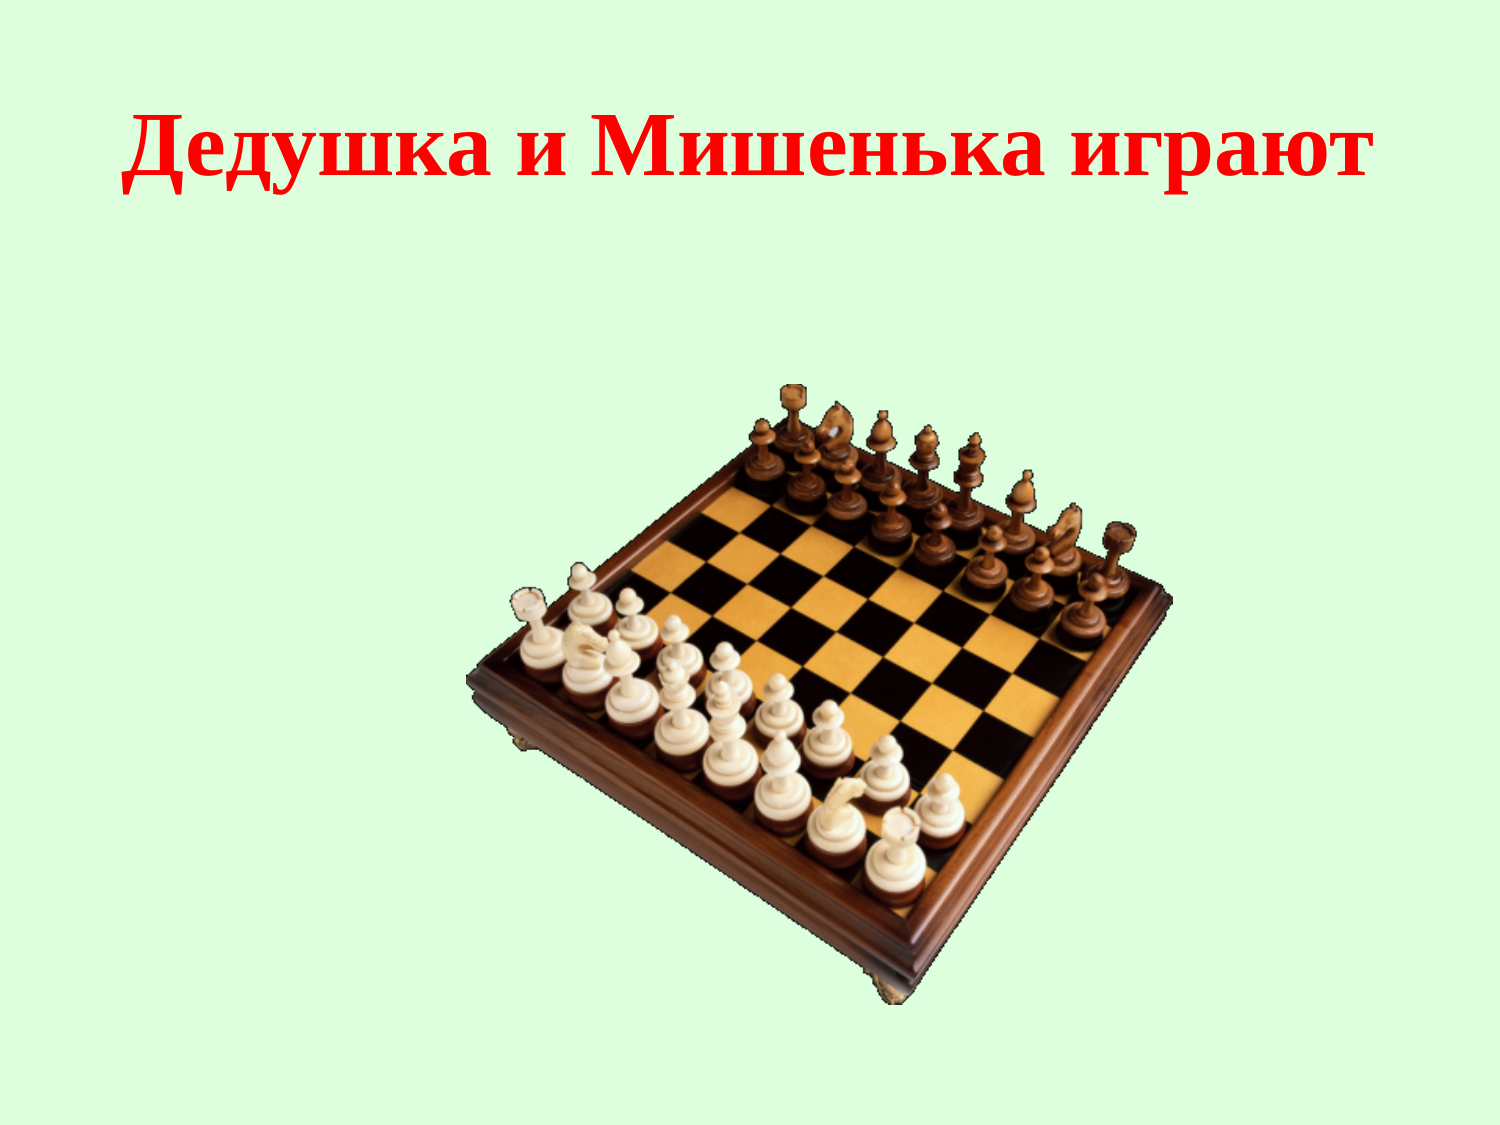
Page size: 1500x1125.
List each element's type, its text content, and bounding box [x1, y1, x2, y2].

title Дедушка и Мишенька играют [75, 45, 1425, 233]
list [466, 384, 1174, 1006]
